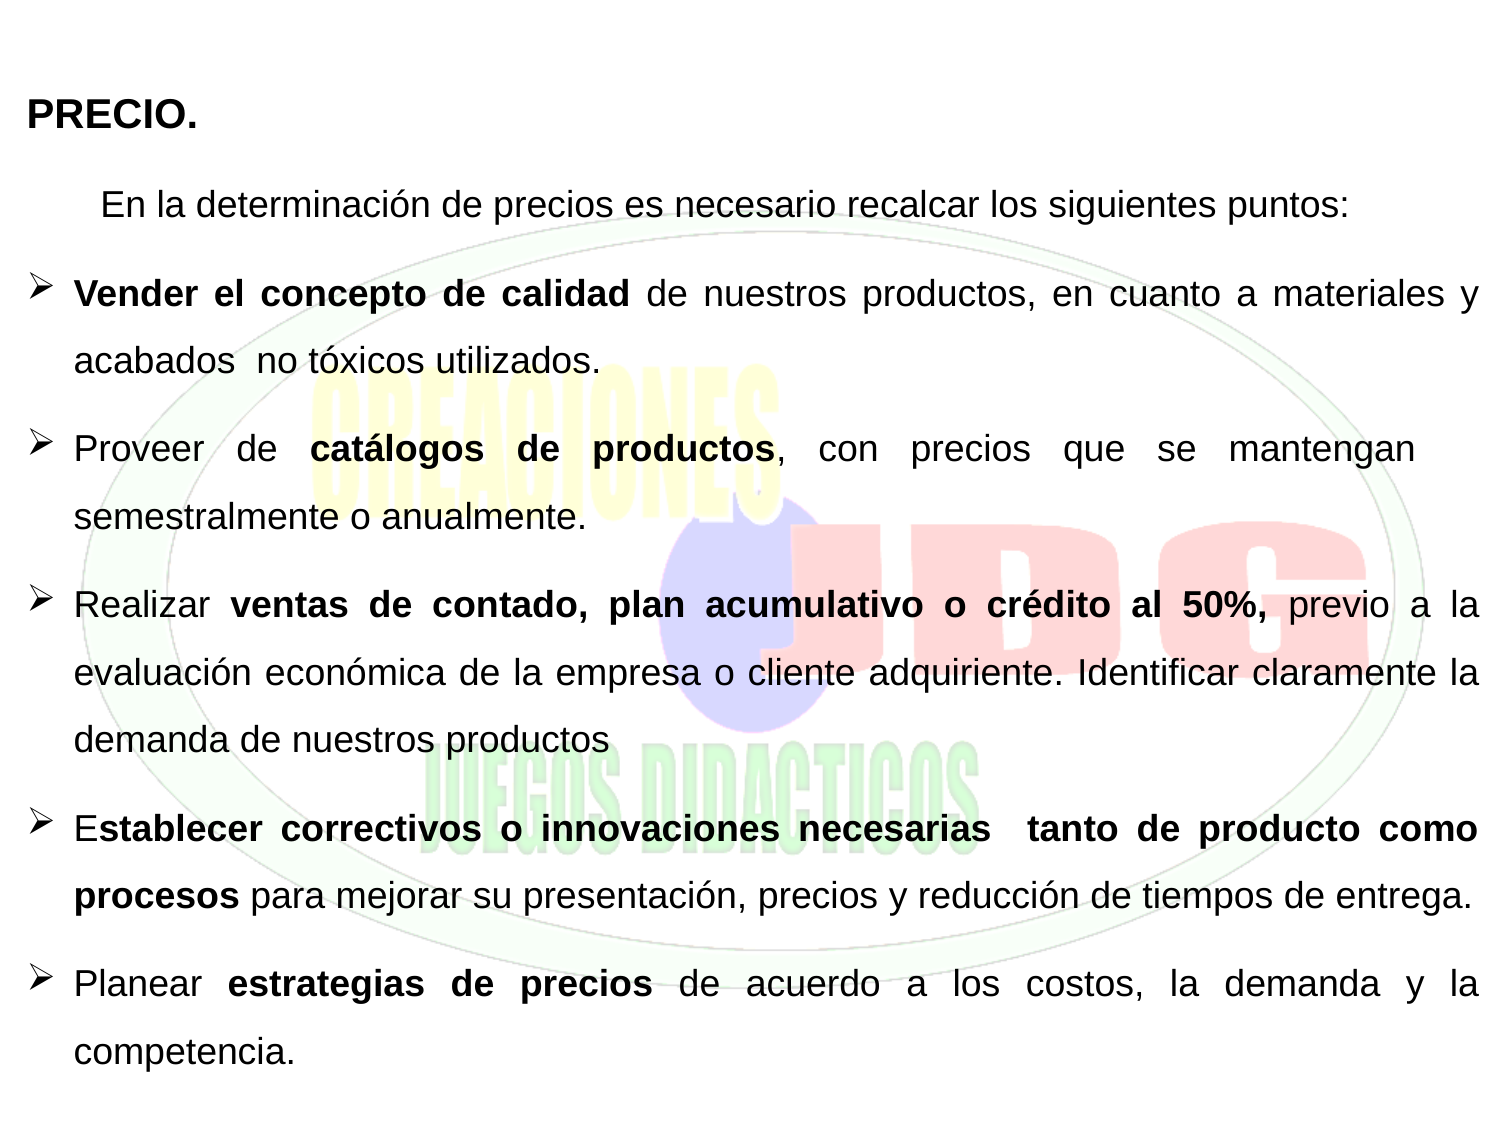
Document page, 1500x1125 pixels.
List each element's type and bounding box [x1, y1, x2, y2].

list [0, 3, 1500, 1125]
